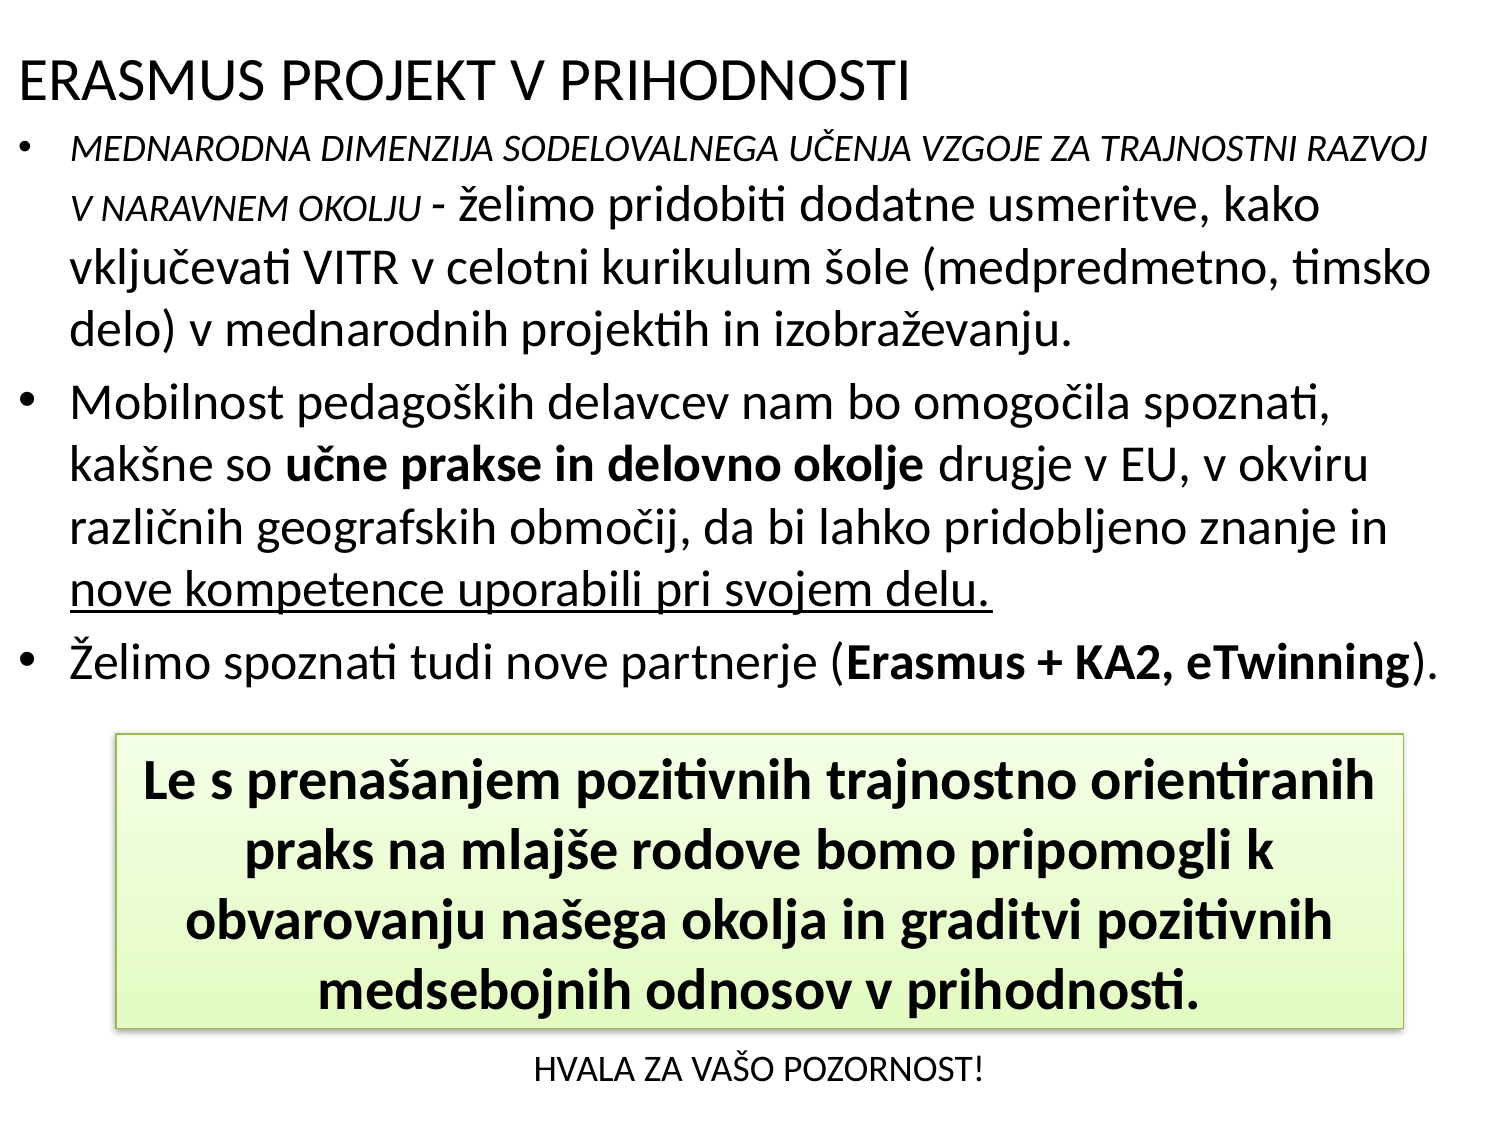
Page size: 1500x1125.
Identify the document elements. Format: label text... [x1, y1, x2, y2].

list ERASMUS PROJEKT V PRIHODNOSTI MEDNARODNA DIMENZIJA SODELOVALNEGA UČENJA VZGOJE ZA TRAJNOSTNI RAZVOJ V NARAVNEM OKOLJU - želimo pridobiti dodatne usmeritve, kako vključevati VITR v celotni kurikulum šole (medpredmetno, timsko delo) v mednarodnih projektih in izobraževanju. Mobilnost pedagoških delavcev nam bo omogočila spoznati, kakšne so učne prakse in delovno okolje drugje v EU, v okviru različnih geografskih območij, da bi lahko pridobljeno znanje in nove kompetence uporabili pri svojem delu. Želimo spoznati tudi nove partnerje (Erasmus + KA2, eTwinning). [3, 30, 1468, 743]
text_box Le s prenašanjem pozitivnih trajnostno orientiranih praks na mlajše rodove bomo pripomogli k obvarovanju našega okolja in graditvi pozitivnih medsebojnih odnosov v prihodnosti. [115, 733, 1404, 1029]
text_box HVALA ZA VAŠO POZORNOST! [518, 1037, 1001, 1097]
